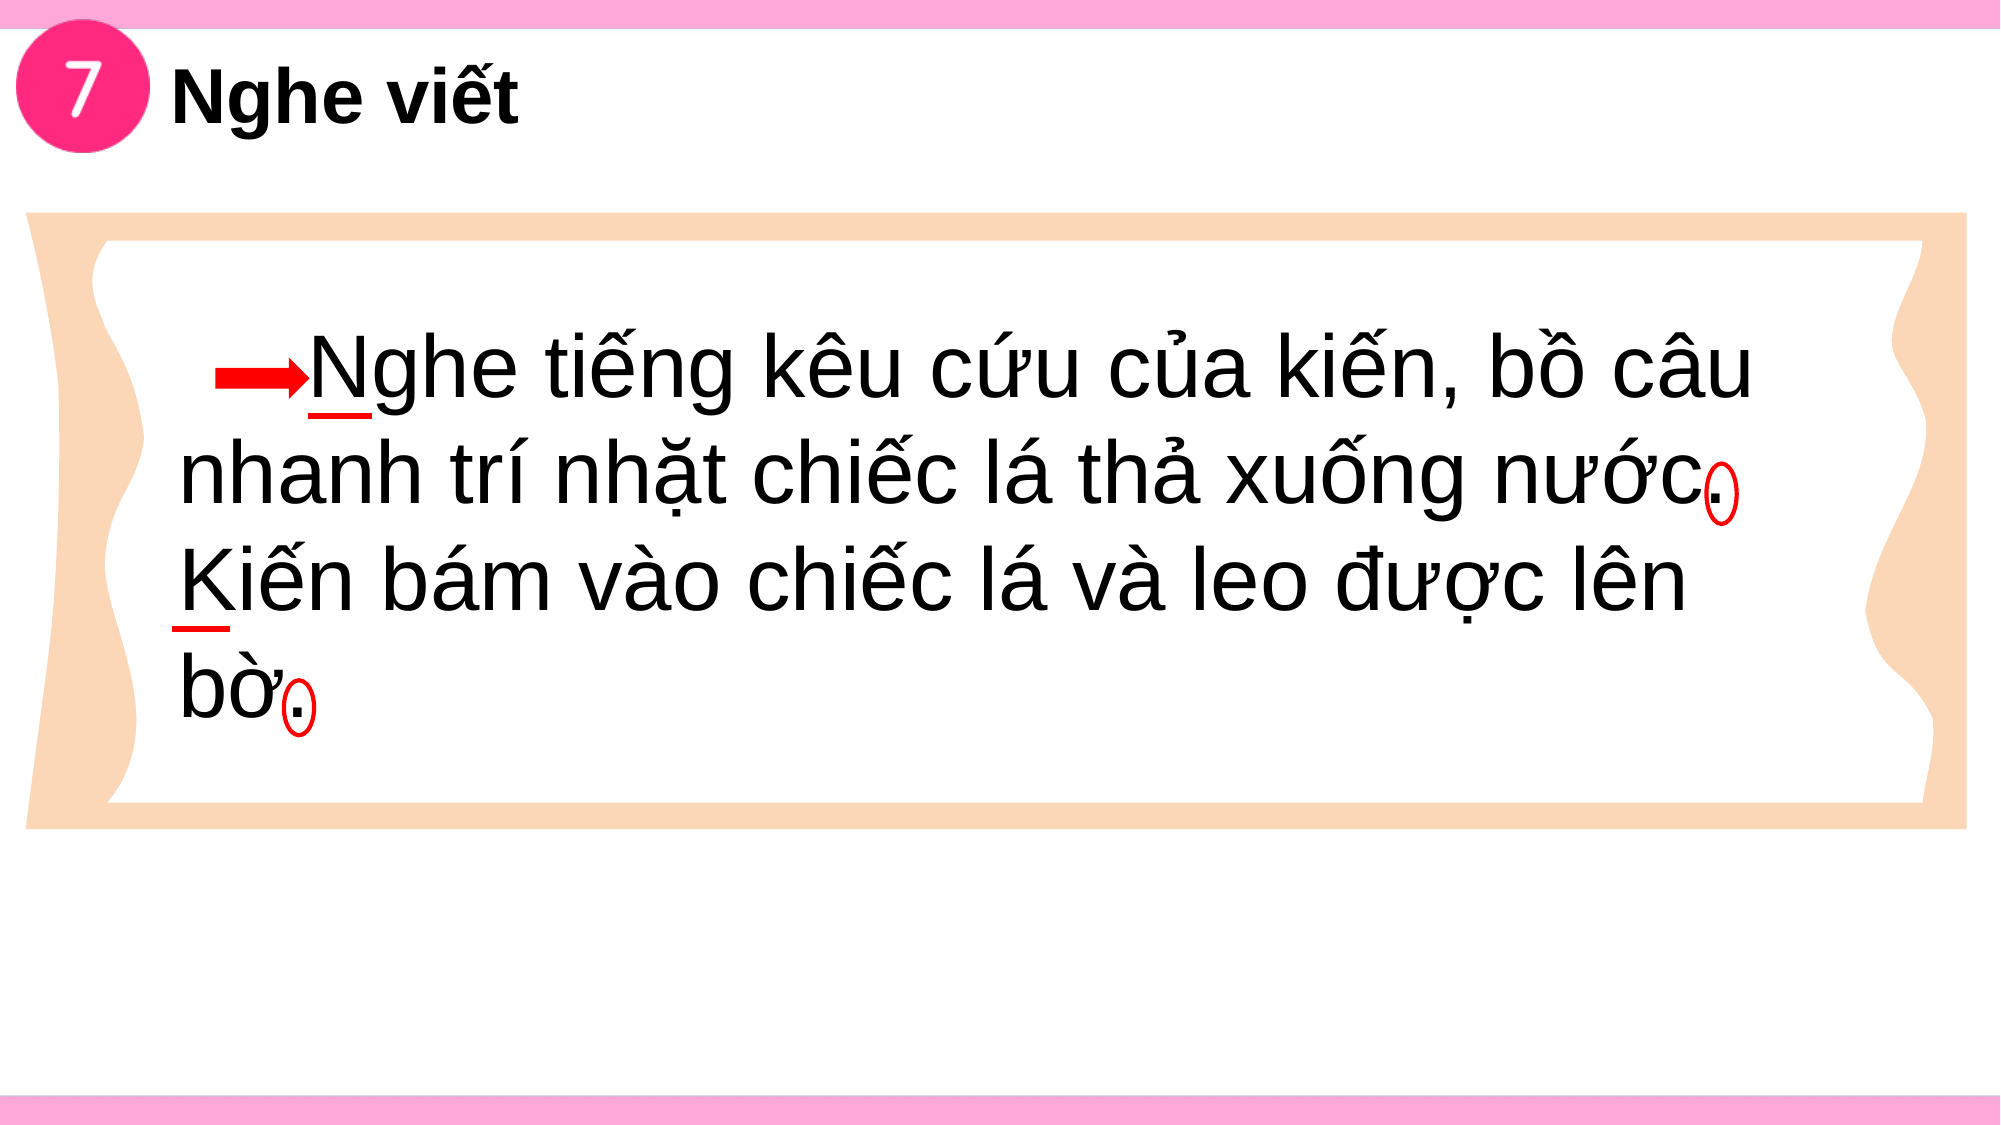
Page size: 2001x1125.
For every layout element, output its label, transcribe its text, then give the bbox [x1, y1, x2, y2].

text_box Nghe viết [155, 35, 1967, 150]
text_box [25, 212, 1967, 830]
picture [0, 0, 2001, 1125]
